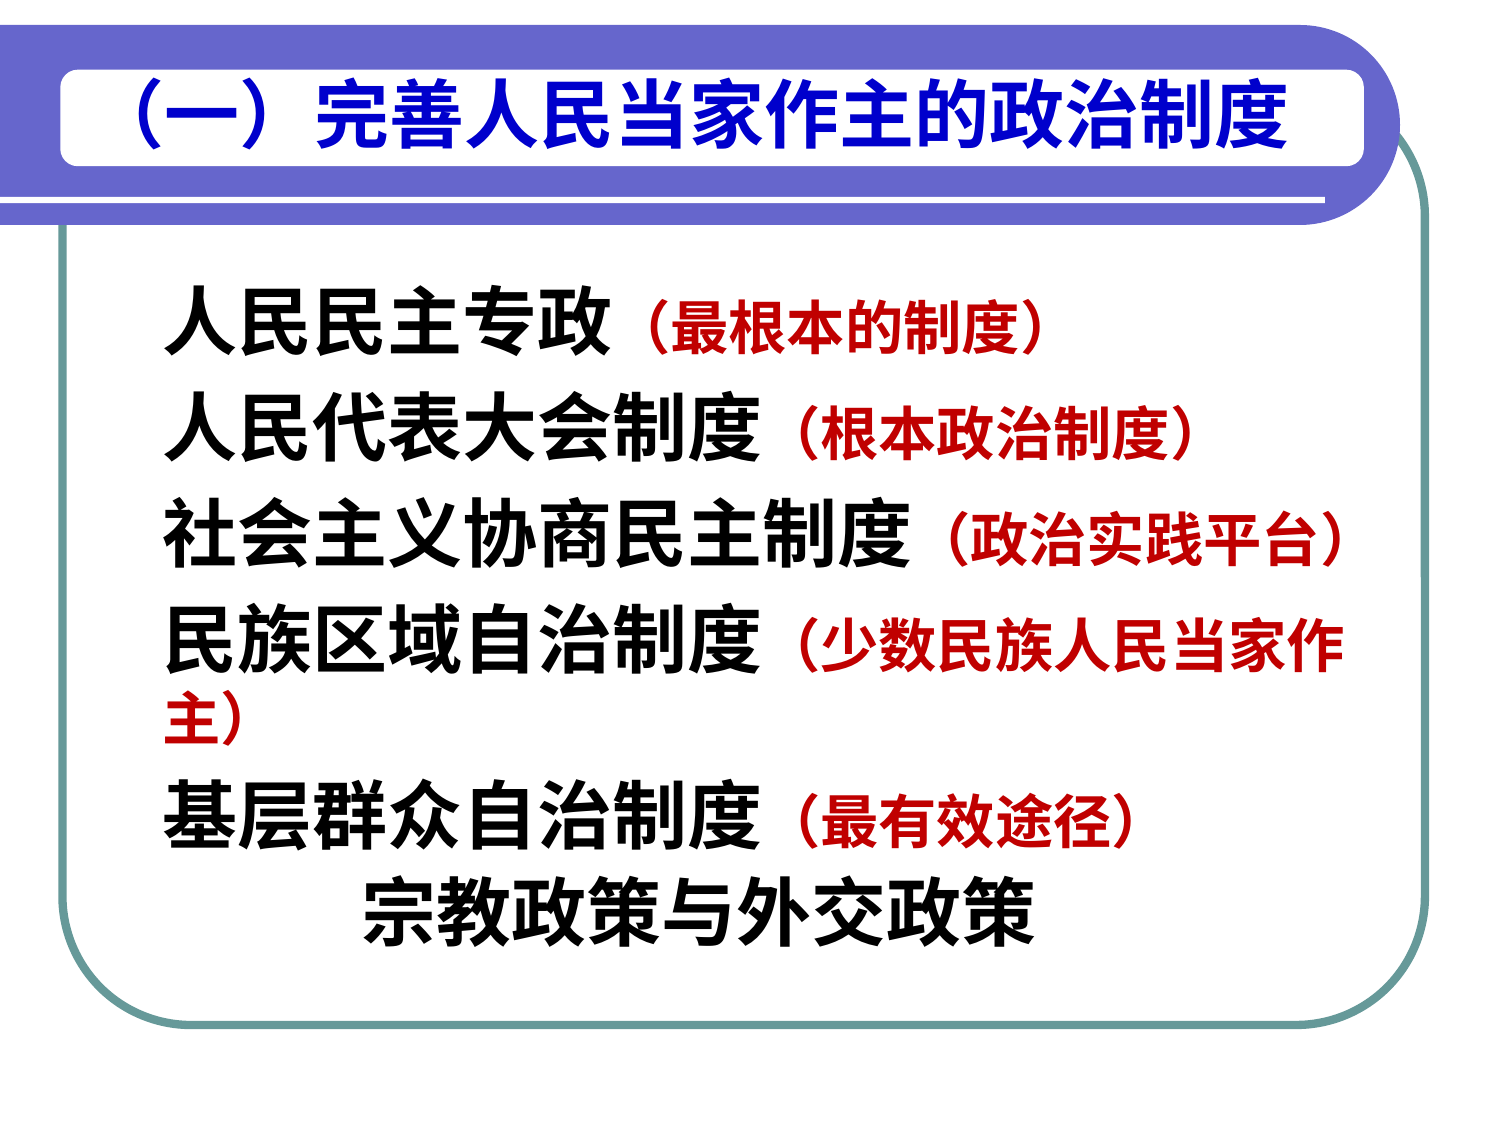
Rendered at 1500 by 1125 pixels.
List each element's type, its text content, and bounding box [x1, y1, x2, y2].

text_box 人民民主专政（最根本的制度） 人民代表大会制度（根本政治制度） 社会主义协商民主制度（政治实践平台） 民族区域自治制度（少数民族人民当家作主） 基层群众自治制度（最有效途径） [147, 267, 1429, 866]
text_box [62, 49, 1362, 203]
text_box 宗教政策与外交政策 [171, 857, 1226, 963]
